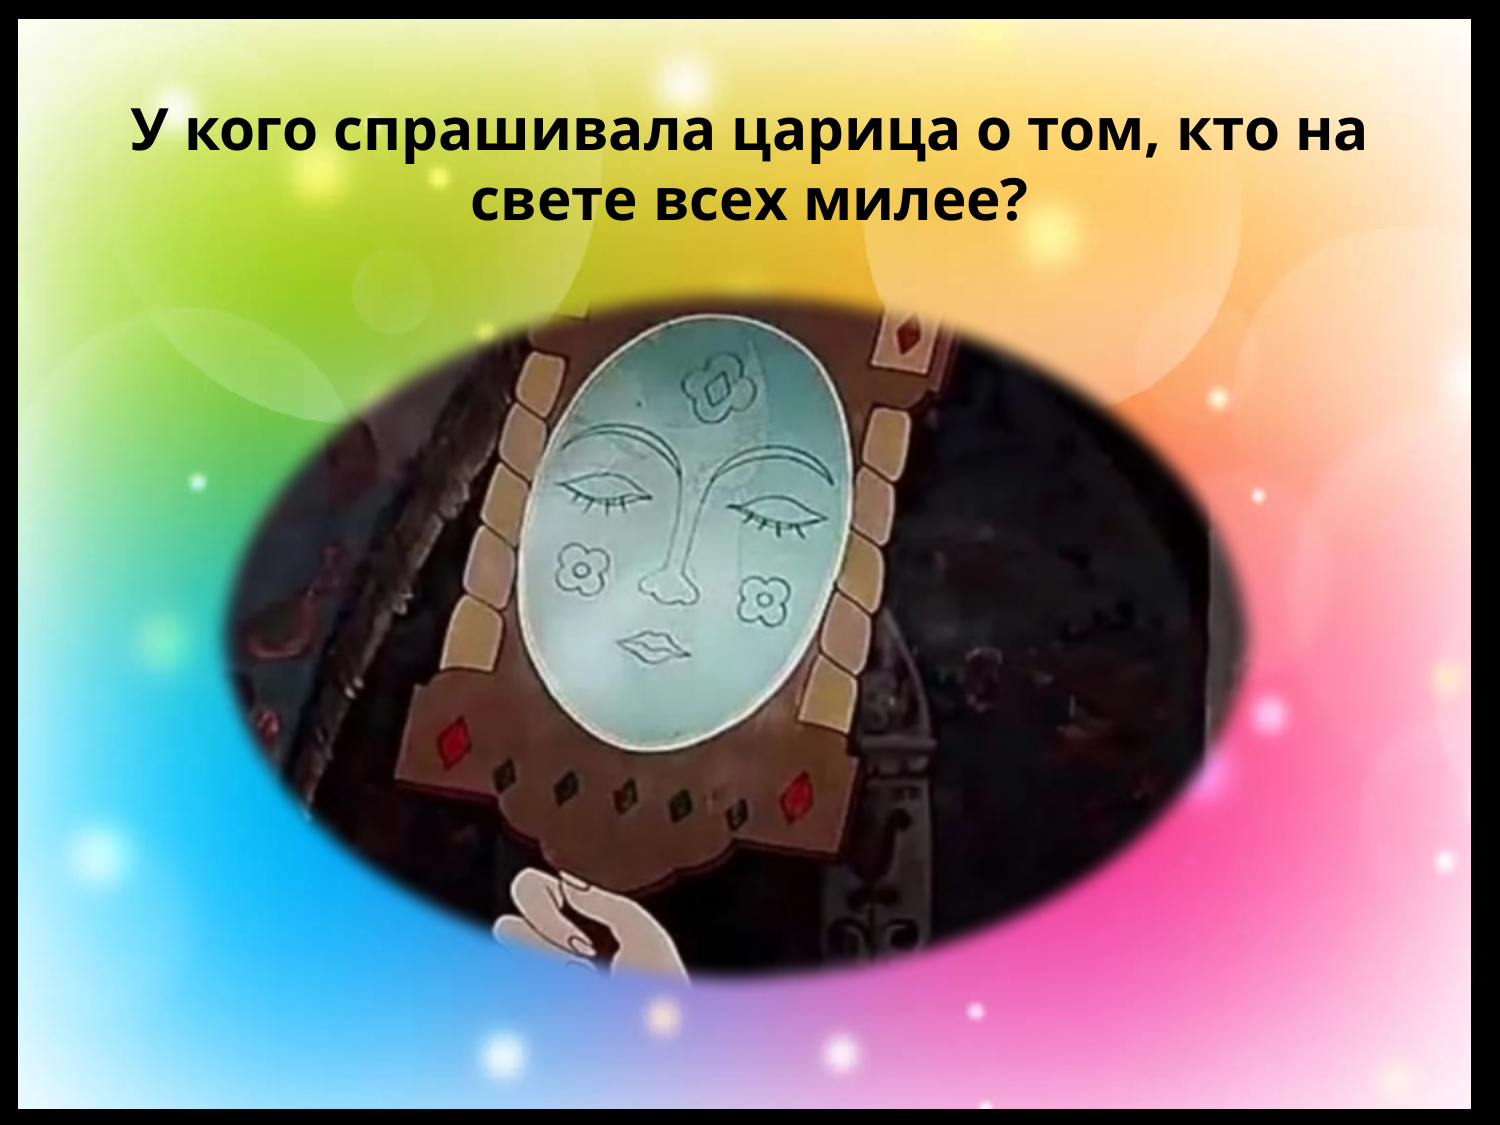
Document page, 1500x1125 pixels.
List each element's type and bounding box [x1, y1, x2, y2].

picture [17, 18, 1471, 1109]
list [206, 278, 1266, 997]
